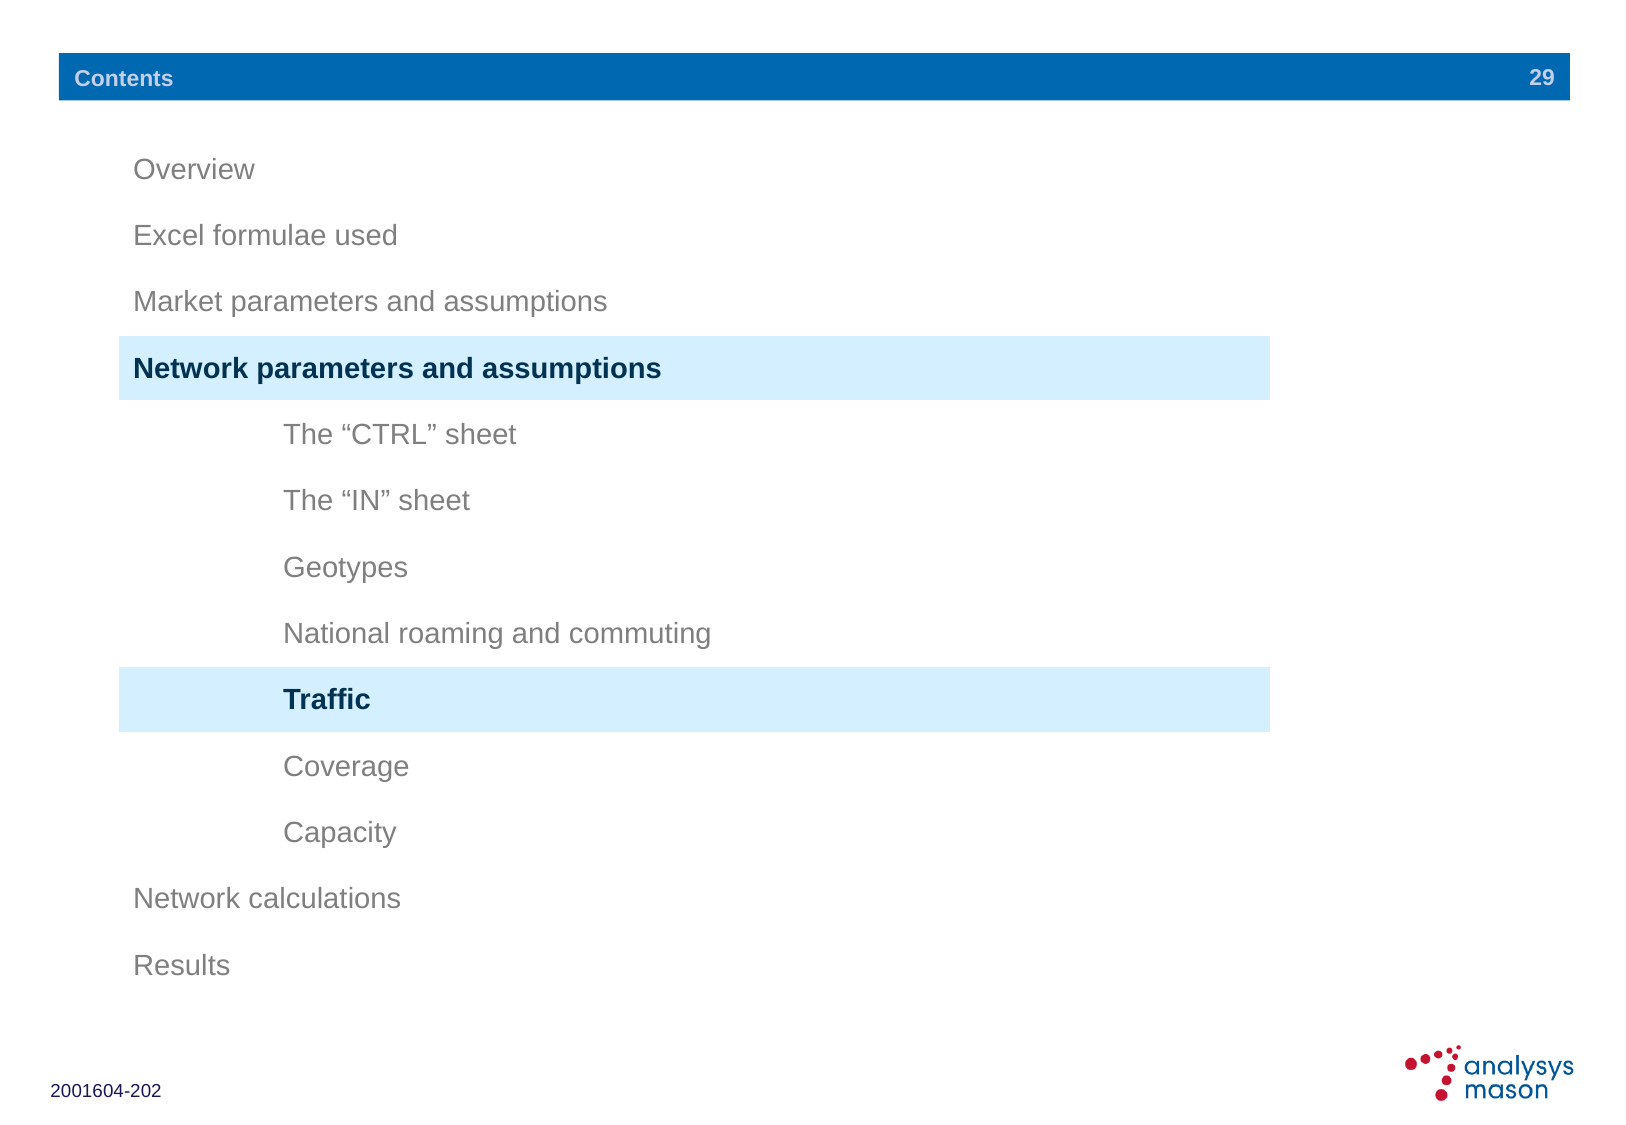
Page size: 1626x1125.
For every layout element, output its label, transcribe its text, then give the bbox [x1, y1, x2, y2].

table_cell The “CTRL” sheet [119, 402, 1270, 467]
table_header Overview [119, 137, 1270, 201]
table_cell Excel formulae used [119, 203, 1270, 268]
slide_number 29 [1441, 53, 1570, 101]
table_cell Geotypes [119, 535, 1270, 599]
table_cell Network parameters and assumptions [119, 336, 1270, 400]
picture [1399, 1042, 1578, 1103]
table_cell Traffic [119, 667, 1270, 732]
table_cell National roaming and commuting [119, 601, 1270, 666]
table_cell Results [119, 933, 1270, 998]
table_cell The “IN” sheet [119, 468, 1270, 533]
table_cell Market parameters and assumptions [119, 269, 1270, 334]
table_cell Network calculations [119, 866, 1270, 931]
table_cell Capacity [119, 800, 1270, 865]
table_cell Coverage [119, 734, 1270, 798]
